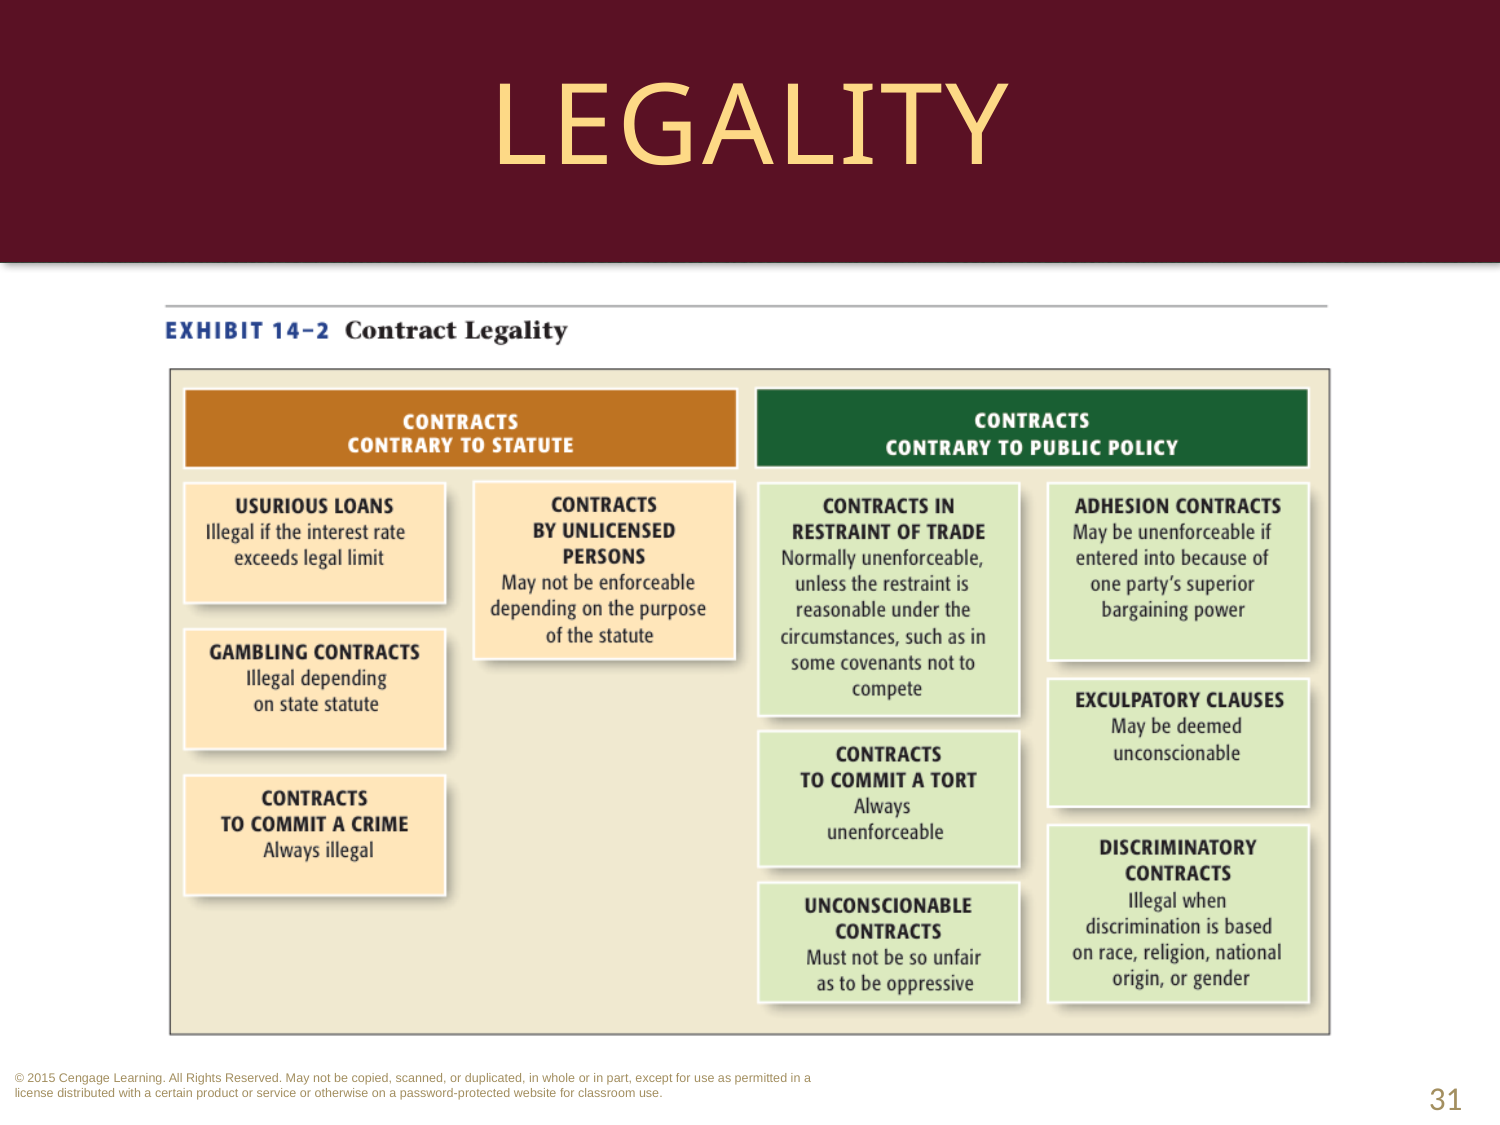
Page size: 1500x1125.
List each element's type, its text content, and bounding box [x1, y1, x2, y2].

title Legality [0, 0, 1500, 263]
picture [162, 287, 1339, 1051]
slide_number 31 [1112, 1062, 1463, 1125]
